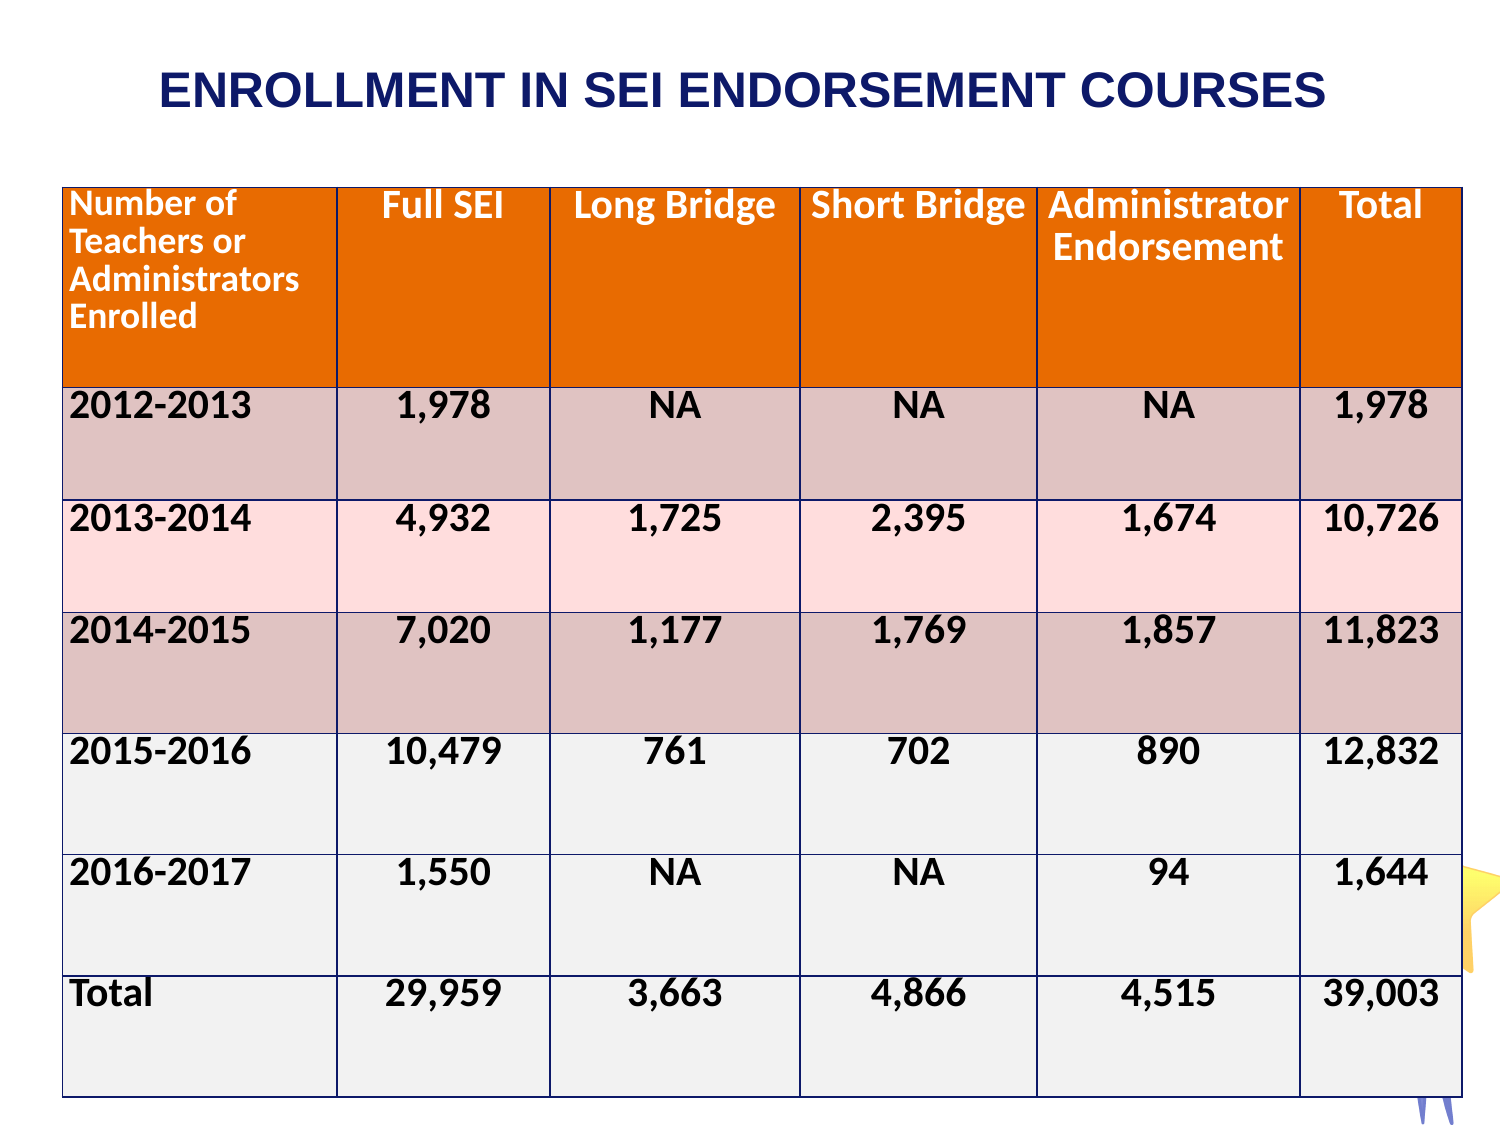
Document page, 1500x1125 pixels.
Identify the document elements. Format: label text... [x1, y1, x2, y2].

table_header Total [1301, 188, 1461, 387]
table_cell 3,663 [551, 977, 799, 1096]
table_cell NA [551, 388, 799, 499]
table_cell 2014-2015 [63, 613, 336, 733]
table_cell 4,866 [801, 977, 1036, 1096]
slide_number 21 [1463, 862, 1480, 938]
table_cell NA [551, 855, 799, 975]
table_header Short Bridge [801, 188, 1036, 387]
table_header Administrator Endorsement [1038, 188, 1299, 387]
table_cell 10,726 [1301, 501, 1461, 612]
table_cell 1,674 [1038, 501, 1299, 612]
table_cell 4,515 [1038, 977, 1299, 1096]
table_cell 1,725 [551, 501, 799, 612]
table_header Long Bridge [551, 188, 799, 387]
table_cell 2015-2016 [63, 734, 336, 854]
table_cell NA [801, 388, 1036, 499]
table_cell 2013-2014 [63, 501, 336, 612]
table_cell NA [1038, 388, 1299, 499]
table_cell 1,550 [338, 855, 549, 975]
table_cell 761 [551, 734, 799, 854]
table_header Full SEI [338, 188, 549, 387]
table_cell 890 [1038, 734, 1299, 854]
table_cell 12,832 [1301, 734, 1461, 854]
table_cell 2,395 [801, 501, 1036, 612]
table_cell 1,978 [1301, 388, 1461, 499]
table_cell 702 [801, 734, 1036, 854]
table_cell 11,823 [1301, 613, 1461, 733]
table_cell 7,020 [338, 613, 549, 733]
table_cell 1,857 [1038, 613, 1299, 733]
table_cell 2012-2013 [63, 388, 336, 499]
table_cell 4,932 [338, 501, 549, 612]
text_box ENROLLMENT IN SEI ENDORSEMENT COURSES [143, 50, 1343, 126]
table_cell 1,177 [551, 613, 799, 733]
table_header Number of Teachers or Administrators Enrolled [63, 188, 336, 387]
table_cell NA [801, 855, 1036, 975]
table_cell 39,003 [1301, 977, 1461, 1096]
table_cell 1,644 [1301, 855, 1461, 975]
table_cell 2016-2017 [63, 855, 336, 975]
table_cell 10,479 [338, 734, 549, 854]
table_cell 94 [1038, 855, 1299, 975]
table_cell 1,978 [338, 388, 549, 499]
table_cell Total [63, 977, 336, 1096]
table_cell 29,959 [338, 977, 549, 1096]
table_cell 1,769 [801, 613, 1036, 733]
